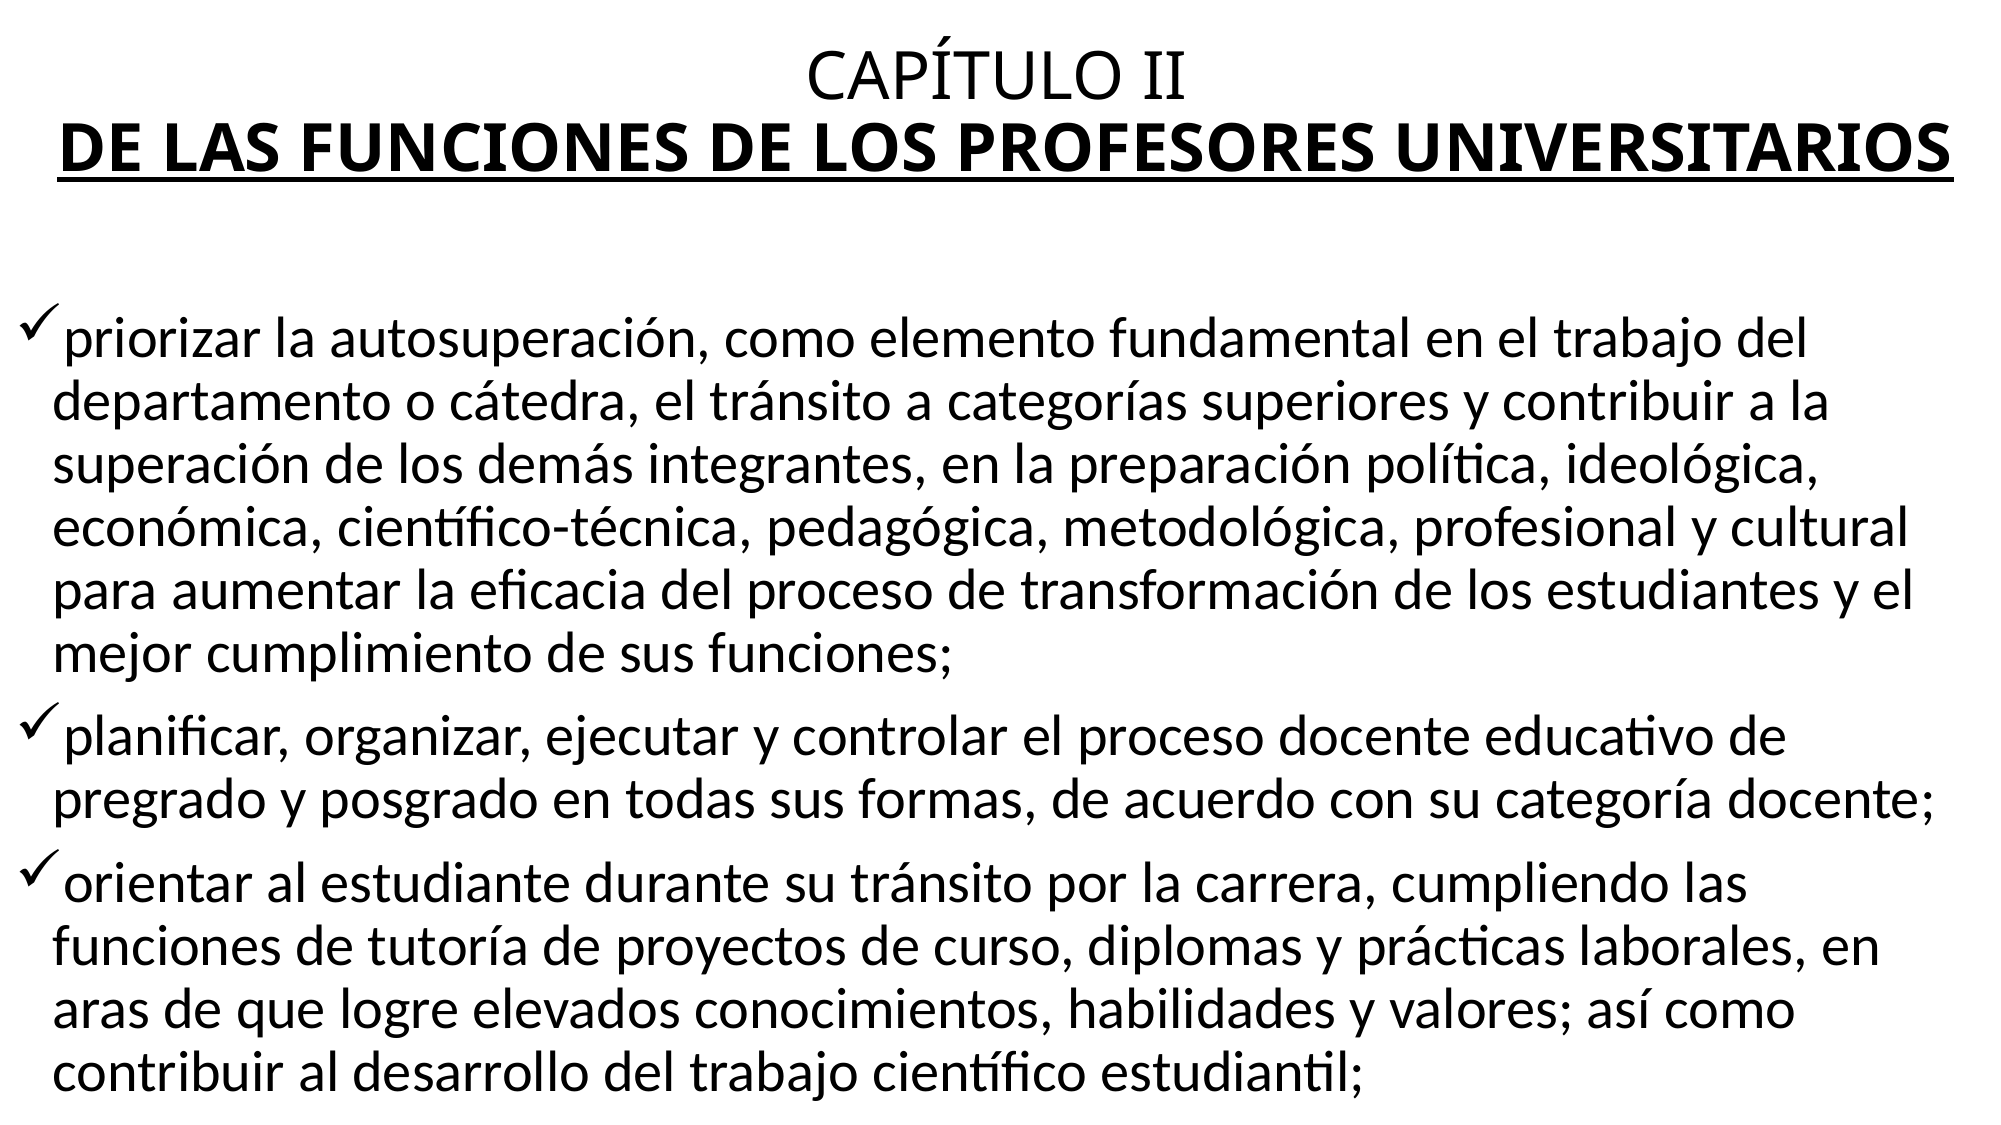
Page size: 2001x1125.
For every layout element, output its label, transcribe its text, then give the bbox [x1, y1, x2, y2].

title CAPÍTULO II DE LAS FUNCIONES DE LOS PROFESORES UNIVERSITARIOS [33, 31, 1977, 278]
list priorizar la autosuperación, como elemento fundamental en el trabajo del departamento o cátedra, el tránsito a categorías superiores y contribuir a la superación de los demás integrantes, en la preparación política, ideológica, económica, científico-técnica, pedagógica, metodológica, profesional y cultural para aumentar la eficacia del proceso de transformación de los estudiantes y el mejor cumplimiento de sus funciones; planificar, organizar, ejecutar y controlar el proceso docente educativo de pregrado y posgrado en todas sus formas, de acuerdo con su categoría docente; orientar al estudiante durante su tránsito por la carrera, cumpliendo las funciones de tutoría de proyectos de curso, diplomas y prácticas laborales, en aras de que logre elevados conocimientos, habilidades y valores; así como contribuir al desarrollo del trabajo científico estudiantil; [0, 299, 2000, 1106]
